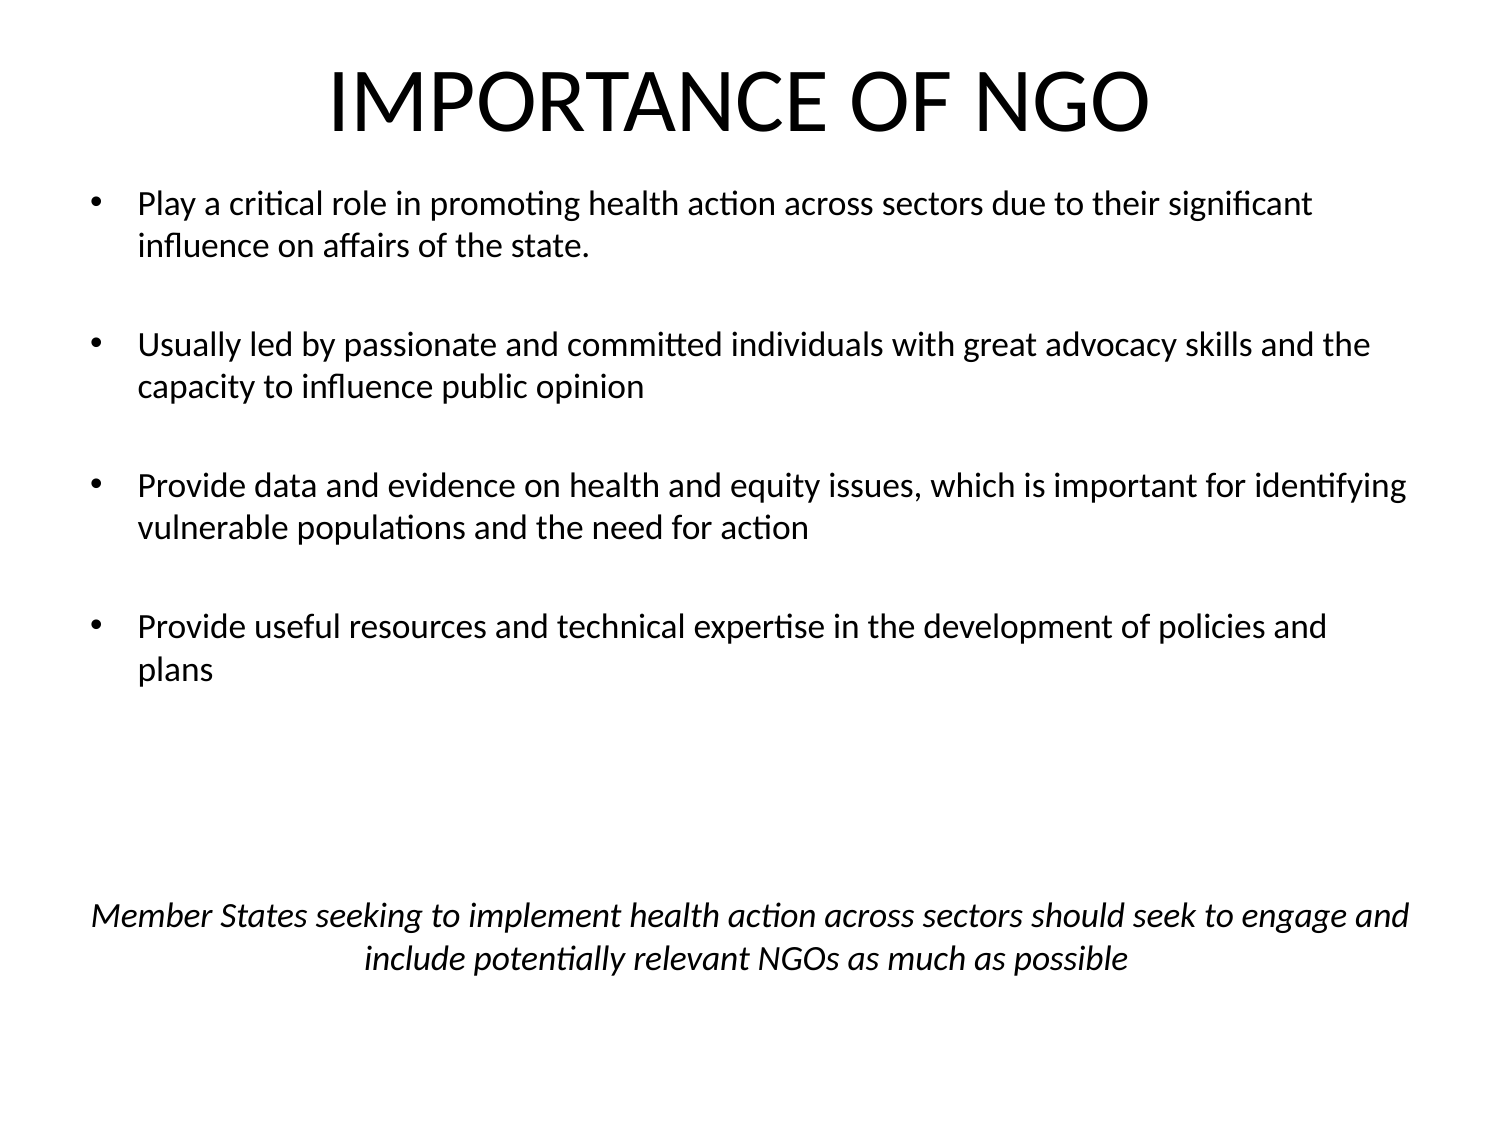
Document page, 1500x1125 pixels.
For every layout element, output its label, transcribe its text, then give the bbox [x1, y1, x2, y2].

title IMPORTANCE OF NGO [75, 1, 1425, 172]
list Play a critical role in promoting health action across sectors due to their significant influence on affairs of the state. Usually led by passionate and committed individuals with great advocacy skills and the capacity to influence public opinion Provide data and evidence on health and equity issues, which is important for identifying vulnerable populations and the need for action Provide useful resources and technical expertise in the development of policies and plans Member States seeking to implement health action across sectors should seek to engage and include potentially relevant NGOs as much as possible [75, 172, 1425, 993]
